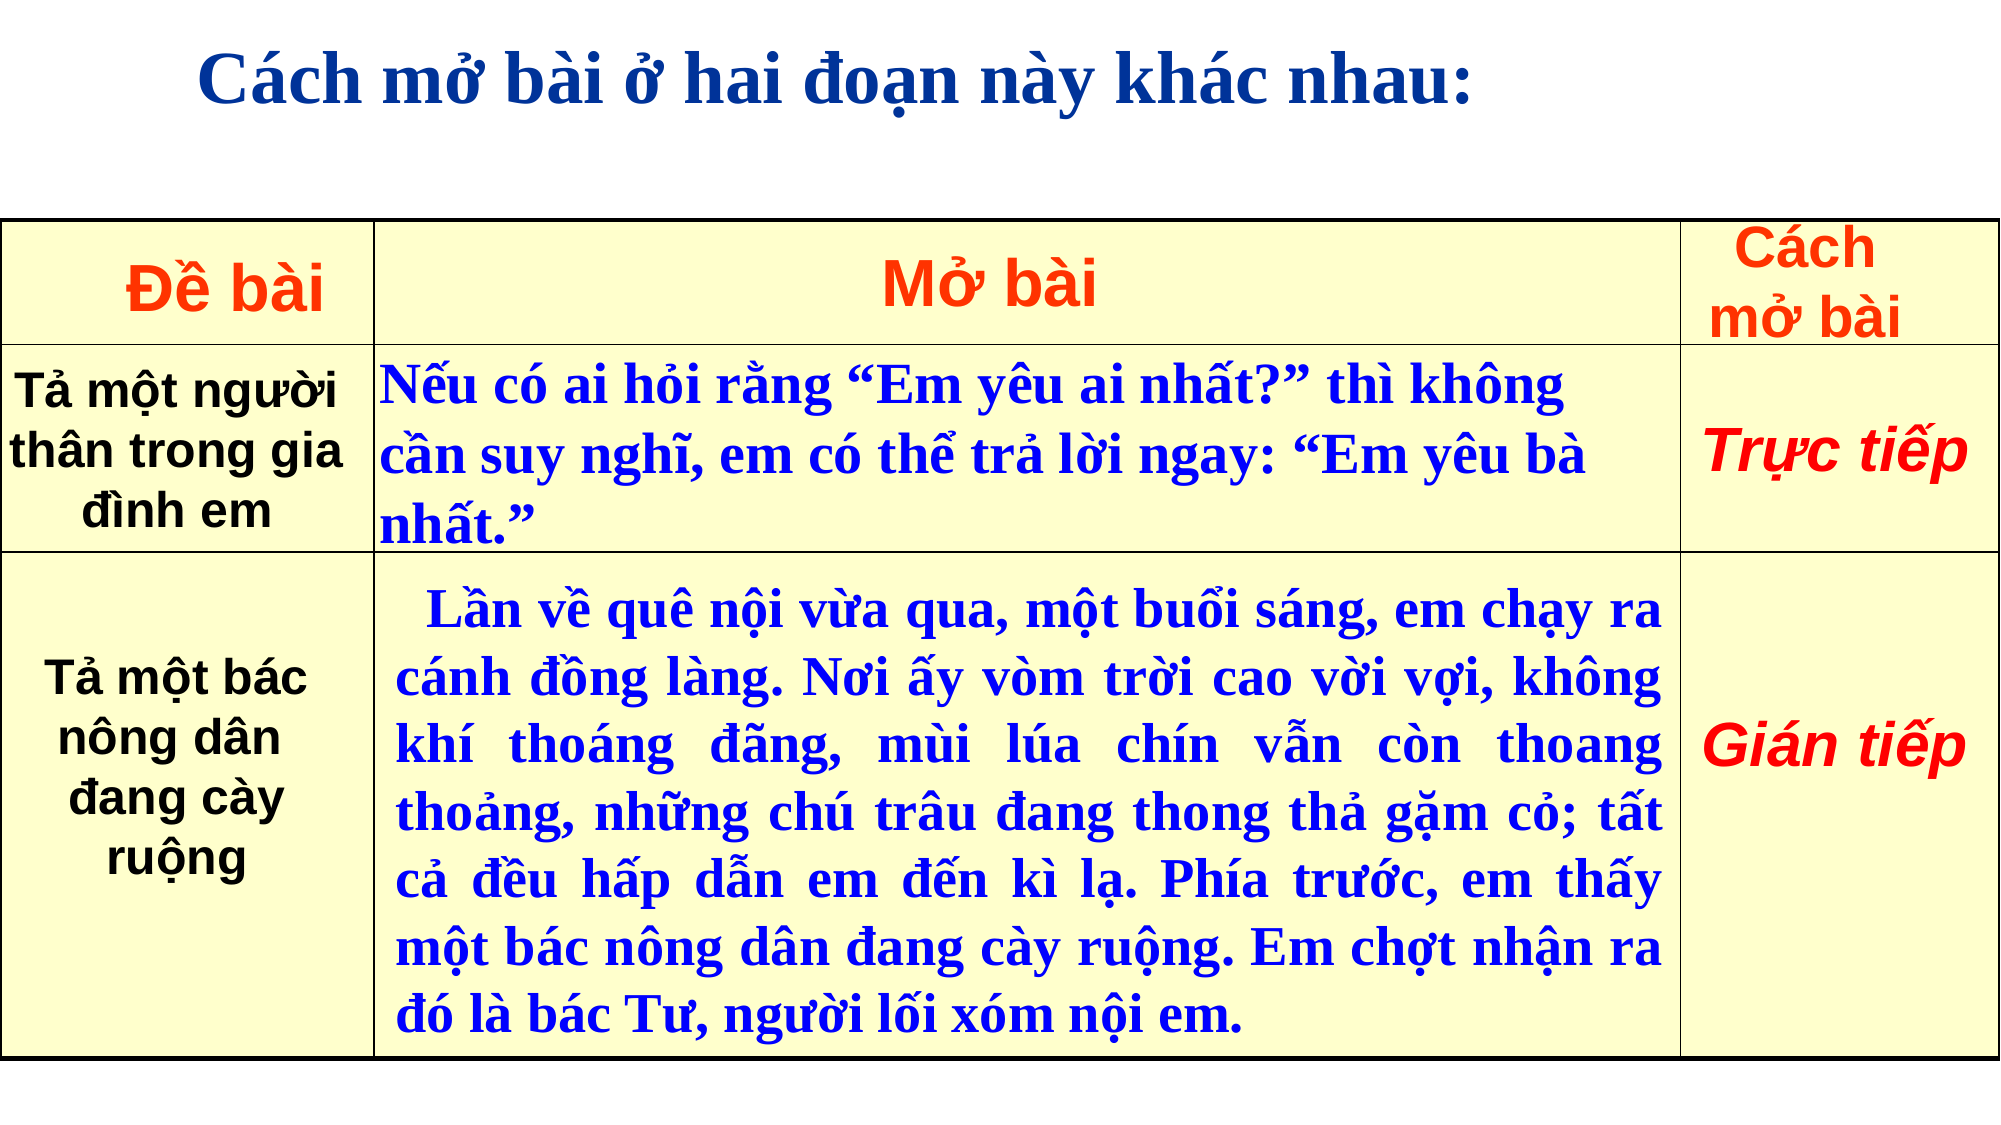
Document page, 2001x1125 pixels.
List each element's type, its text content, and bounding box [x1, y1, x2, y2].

table_header [1935, 222, 1998, 344]
text_box Cách mở bài [1692, 201, 1935, 357]
table_cell [1681, 553, 1998, 1056]
table_cell [1669, 345, 1680, 551]
table_header [375, 222, 1680, 344]
text_box Trực tiếp [1686, 401, 1985, 492]
text_box Lần về quê nội vừa qua, một buổi sáng, em chạy ra cánh đồng làng. Nơi ấy vòm trời cao vời vợi, không khí thoáng đãng, mùi lúa chín vẫn còn thoang thoảng, những chú trâu đang thong thả gặm cỏ; tất cả đều hấp dẫn em đến kì lạ. Phía trước, em thấy một bác nông dân đang cày ruộng. Em chợt nhận ra đó là bác Tư, người lối xóm nội em. [381, 563, 1678, 1051]
text_box Tả một bác nông dân đang cày ruộng [8, 637, 346, 892]
table_header [1681, 222, 1692, 344]
text_box Nếu có ai hỏi rằng “Em yêu ai nhất?” thì không cần suy nghĩ, em có thể trả lời ngay: “Em yêu bà nhất.” [364, 337, 1669, 563]
text_box Tả một người thân trong gia đình em [0, 349, 364, 545]
table_cell [2, 553, 373, 1056]
text_box Mở bài [866, 232, 1133, 327]
text_box Gián tiếp [1686, 696, 1984, 787]
list Cách mở bài ở hai đoạn này khác nhau: [170, 31, 1807, 161]
table_cell [1681, 345, 1998, 551]
table_cell [2, 545, 364, 551]
text_box Đề bài [111, 237, 342, 332]
table_header [2, 222, 373, 344]
table_cell [375, 553, 1680, 1056]
table_cell [2, 345, 364, 349]
